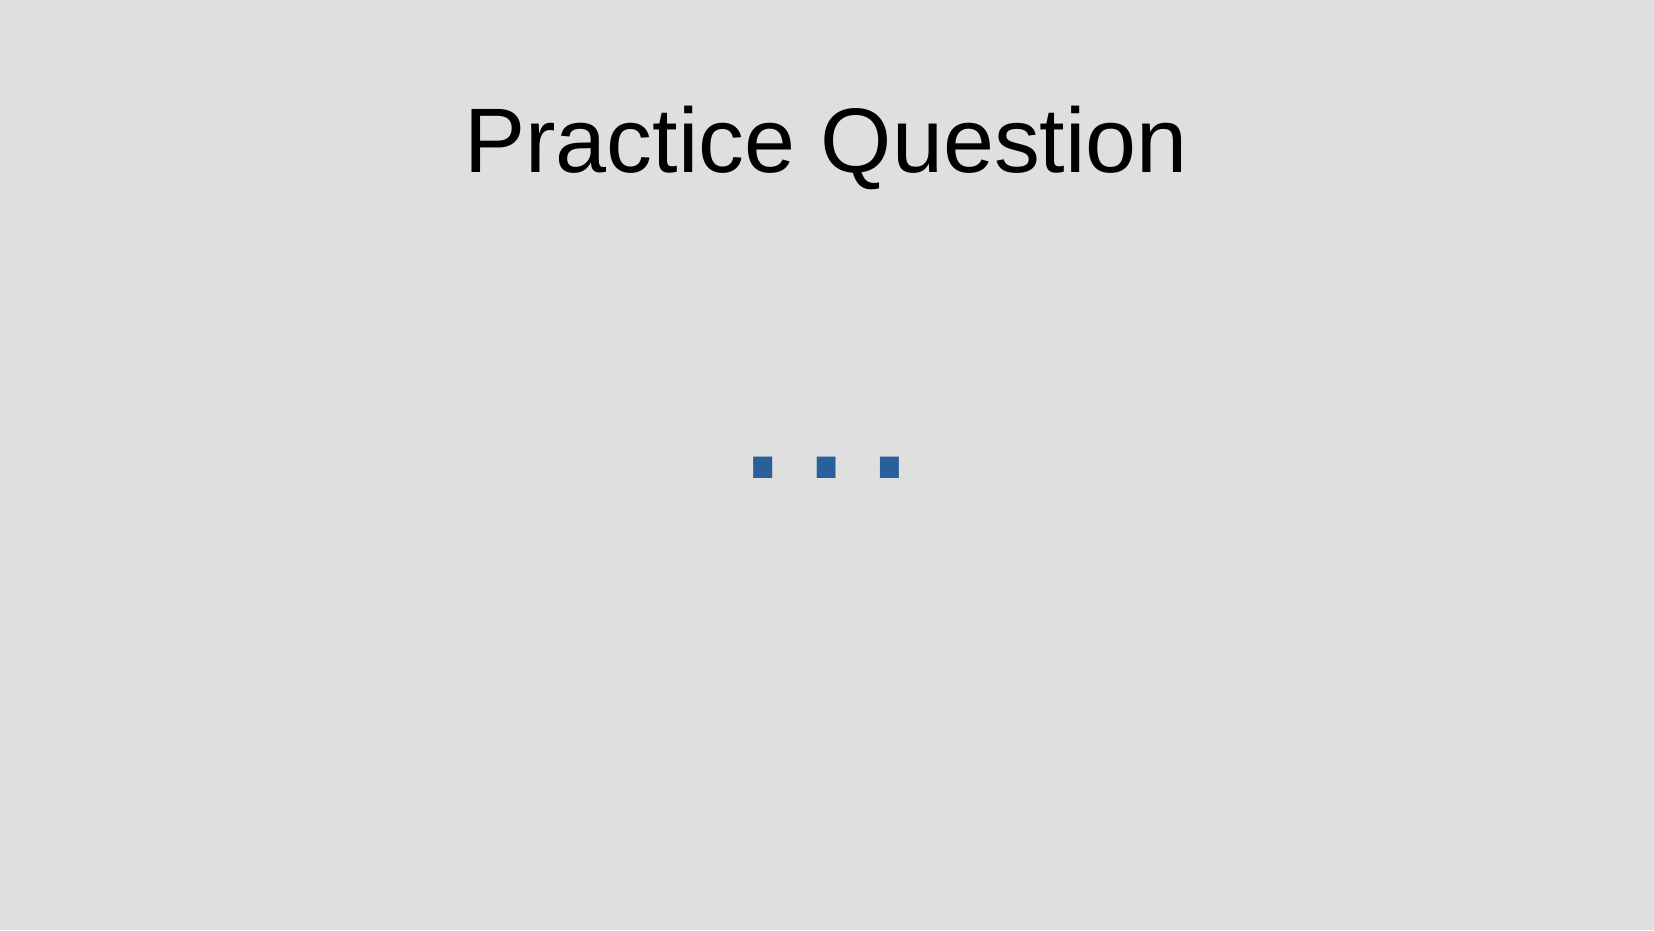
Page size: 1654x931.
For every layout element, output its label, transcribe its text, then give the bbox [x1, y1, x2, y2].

text_box … [0, 271, 1654, 555]
text_box Practice Question [0, 47, 1654, 224]
